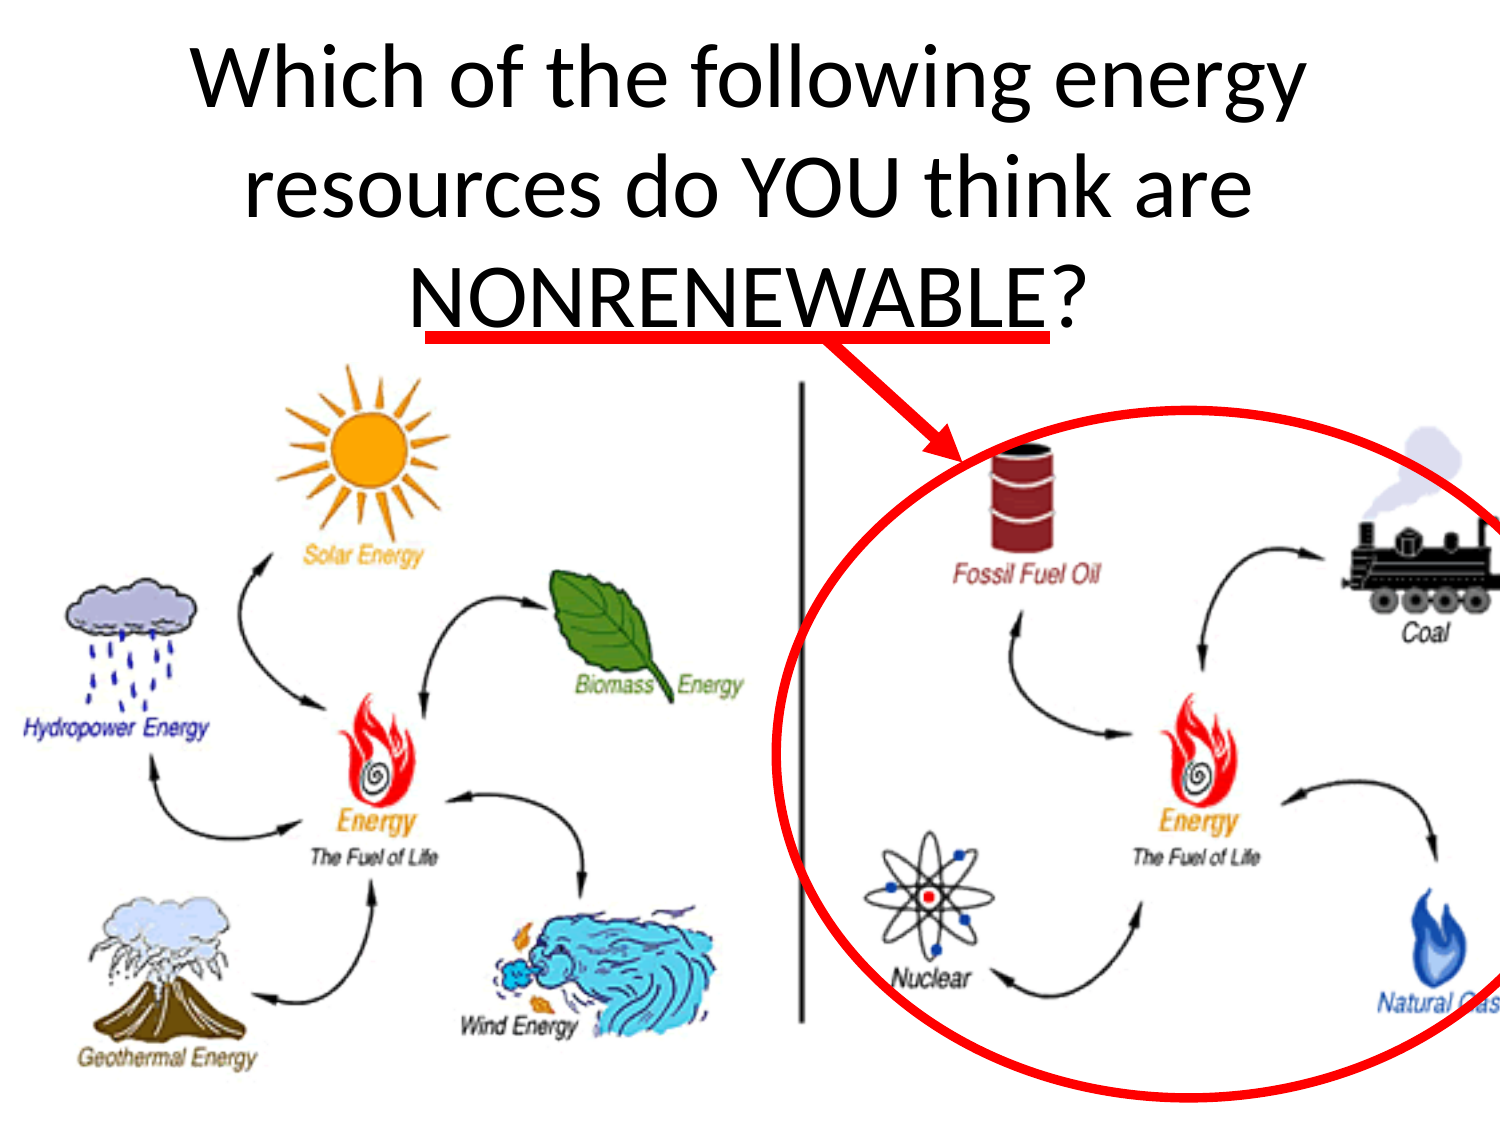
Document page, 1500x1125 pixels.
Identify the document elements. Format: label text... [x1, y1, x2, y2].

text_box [824, 337, 963, 463]
picture [0, 362, 1500, 1101]
title Which of the following energy resources do YOU think are NONRENEWABLE? [75, 87, 1425, 275]
